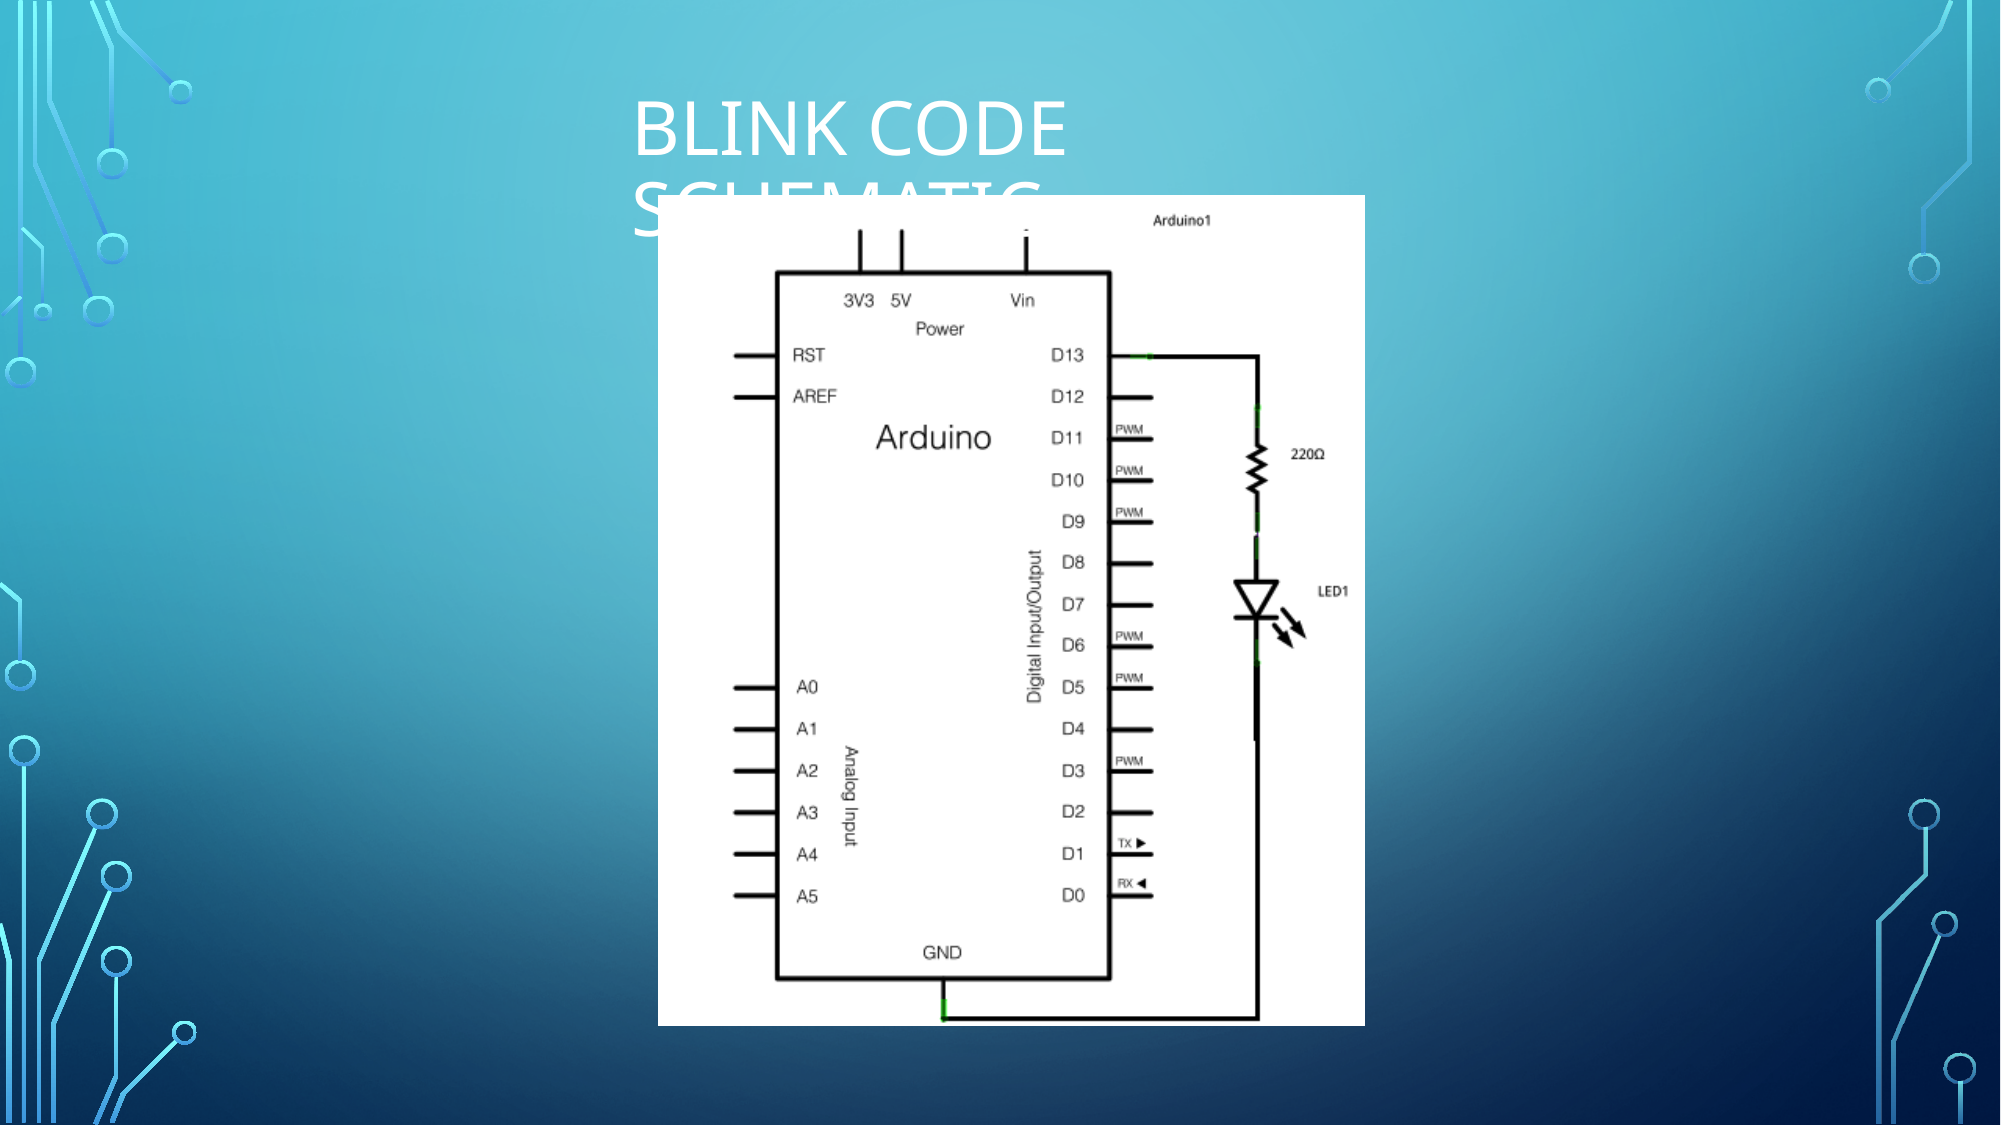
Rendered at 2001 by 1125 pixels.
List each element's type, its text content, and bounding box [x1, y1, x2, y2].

text_box Blink code schematic [616, 83, 1406, 196]
picture [657, 195, 1365, 1026]
